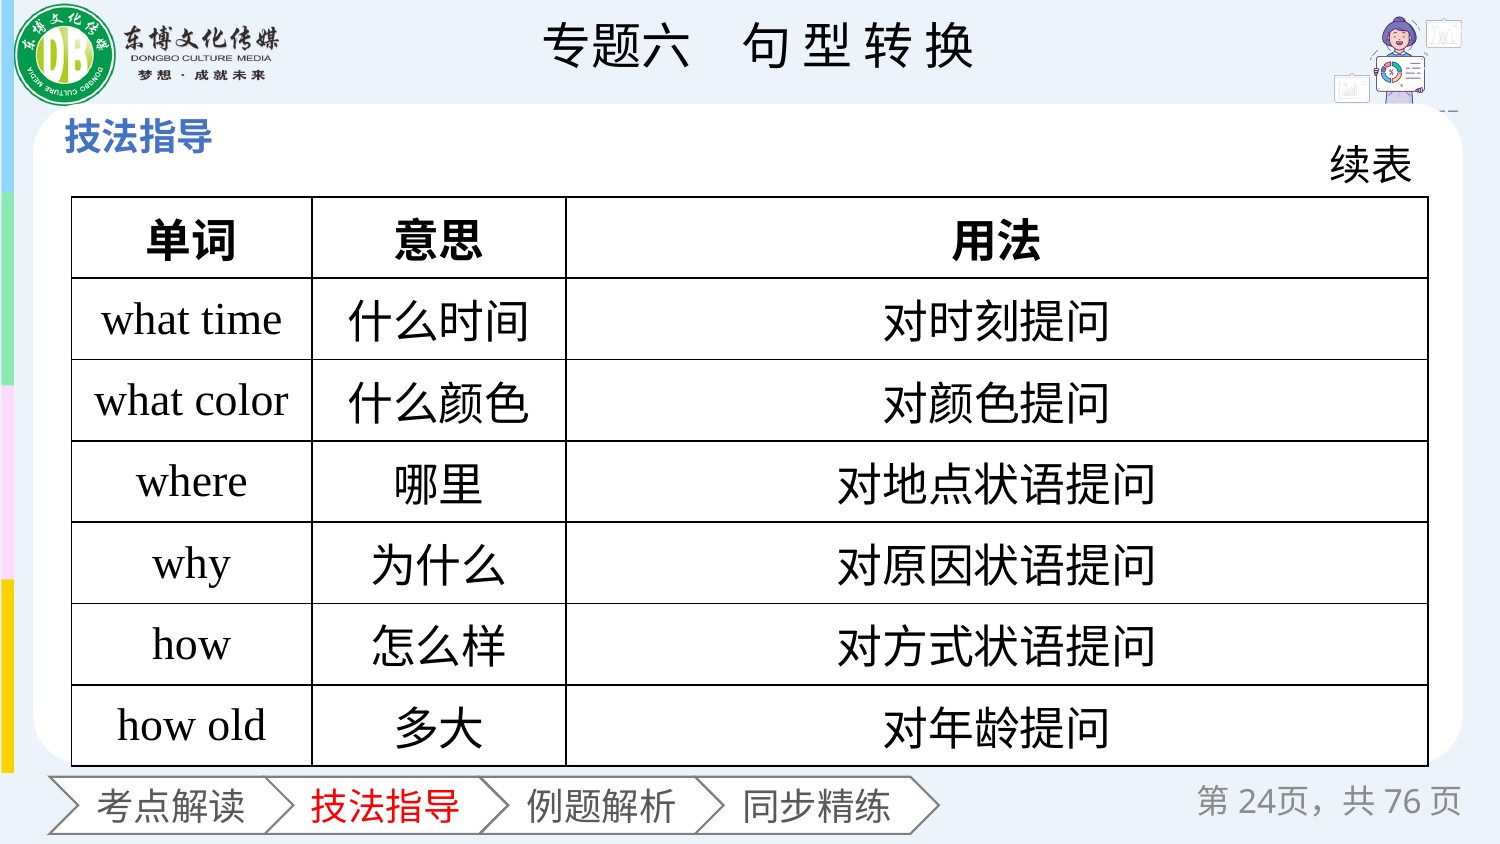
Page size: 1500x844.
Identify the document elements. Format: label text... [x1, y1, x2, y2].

table_cell 多大 [313, 686, 565, 765]
text_box 续表 [1285, 131, 1428, 197]
slide_number 第页，共76页 [1173, 780, 1478, 826]
table_cell 对地点状语提问 [567, 442, 1427, 521]
table_cell how old [72, 686, 311, 765]
table_cell why [72, 523, 311, 603]
table_cell what color [72, 360, 311, 440]
table_header 单词 [72, 198, 311, 277]
table_cell where [72, 442, 311, 521]
table_cell 什么颜色 [313, 360, 565, 440]
table_cell 对时刻提问 [567, 279, 1427, 359]
table_cell 什么时间 [313, 279, 565, 359]
table_cell 哪里 [313, 442, 565, 521]
table_cell what time [72, 279, 311, 359]
picture [14, 3, 280, 106]
picture [1312, 0, 1487, 131]
table_cell 对年龄提问 [567, 686, 1427, 765]
table_cell 对颜色提问 [567, 360, 1427, 440]
table_cell 对原因状语提问 [567, 523, 1427, 603]
table_cell 怎么样 [313, 604, 565, 684]
table_header 意思 [313, 198, 565, 277]
table_cell 为什么 [313, 523, 565, 603]
table_cell how [72, 604, 311, 684]
table_cell 对方式状语提问 [567, 604, 1427, 684]
table_header 用法 [567, 198, 1427, 277]
